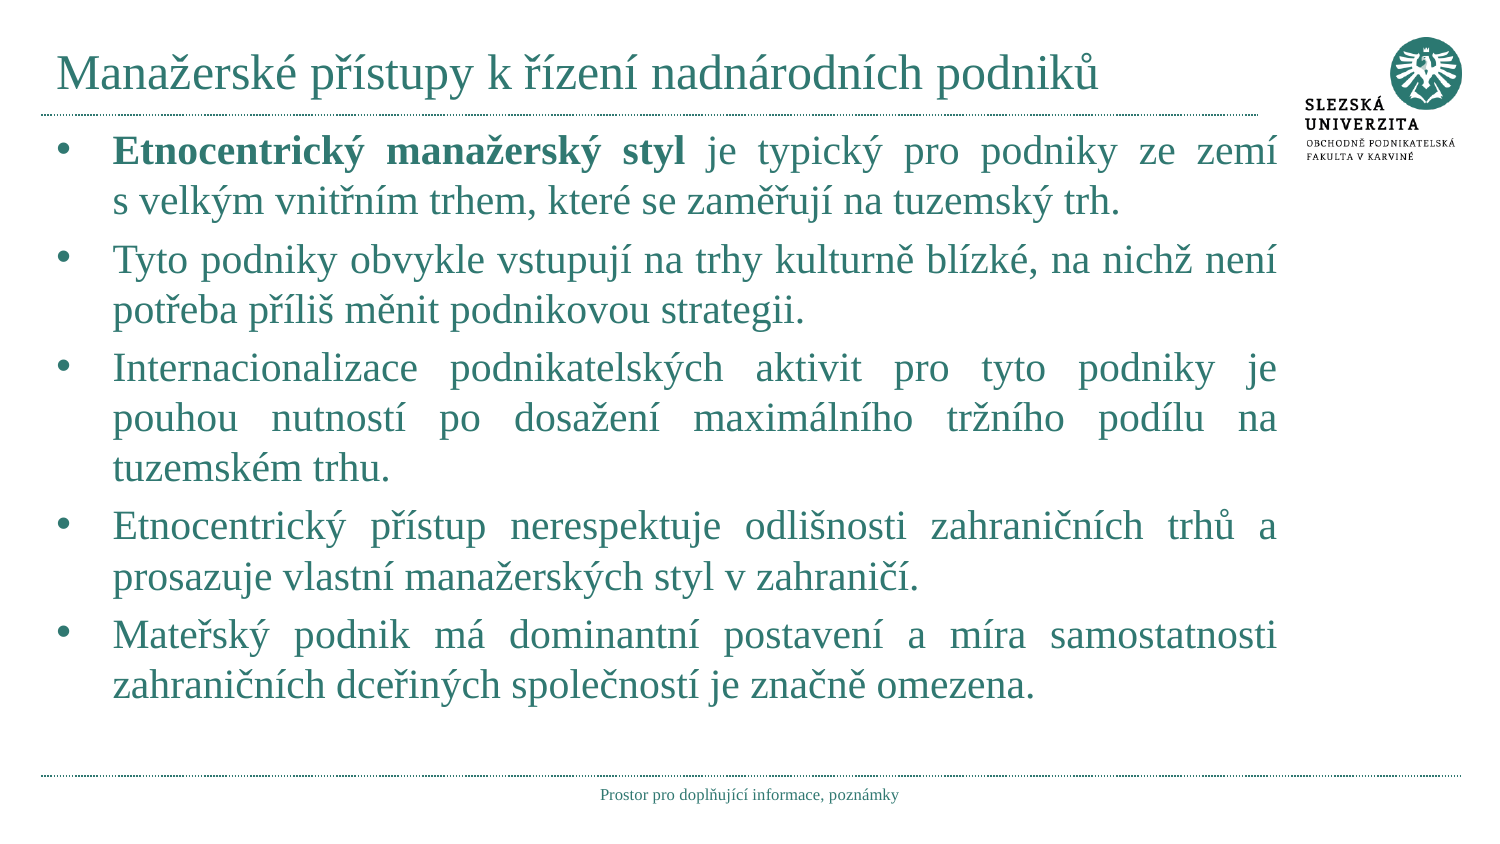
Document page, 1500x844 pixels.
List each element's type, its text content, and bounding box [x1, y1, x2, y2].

text_box Etnocentrický manažerský styl je typický pro podniky ze zemí s velkým vnitřním trhem, které se zaměřují na tuzemský trh. Tyto podniky obvykle vstupují na trhy kulturně blízké, na nichž není potřeba příliš měnit podnikovou strategii. Internacionalizace podnikatelských aktivit pro tyto podniky je pouhou nutností po dosažení maximálního tržního podílu na tuzemském trhu. Etnocentrický přístup nerespektuje odlišnosti zahraničních trhů a prosazuje vlastní manažerských styl v zahraničí. Mateřský podnik má dominantní postavení a míra samostatnosti zahraničních dceřiných společností je značně omezena. [41, 115, 1294, 624]
picture [1305, 37, 1462, 160]
text_box Prostor pro doplňující informace, poznámky [442, 776, 1058, 811]
title Manažerské přístupy k řízení nadnárodních podniků [41, 32, 1117, 116]
